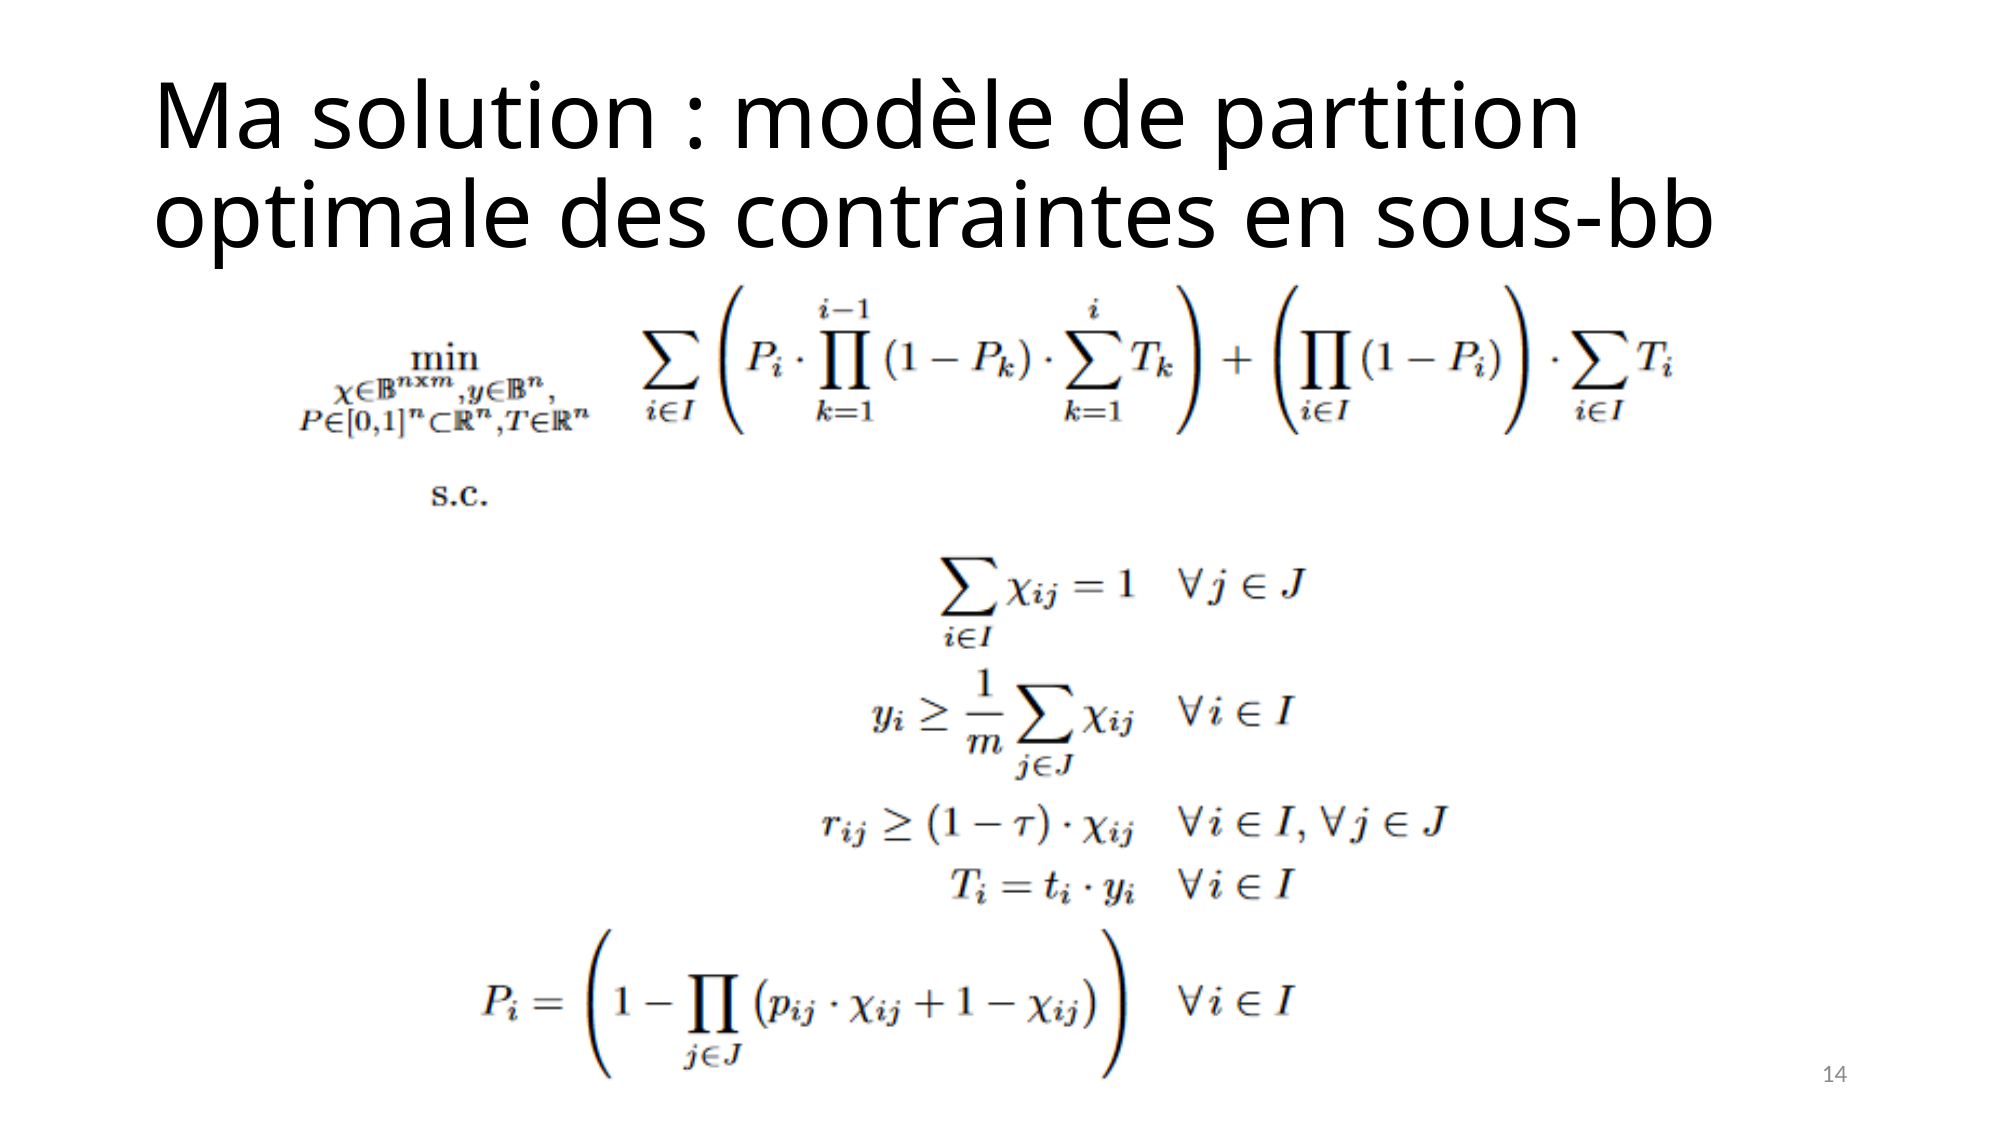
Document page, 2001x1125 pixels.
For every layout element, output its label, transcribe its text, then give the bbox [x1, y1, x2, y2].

slide_number 14 [1709, 1042, 1863, 1103]
title Ma solution : modèle de partition optimale des contraintes en sous-bb [137, 59, 1863, 278]
picture [291, 271, 1709, 1109]
